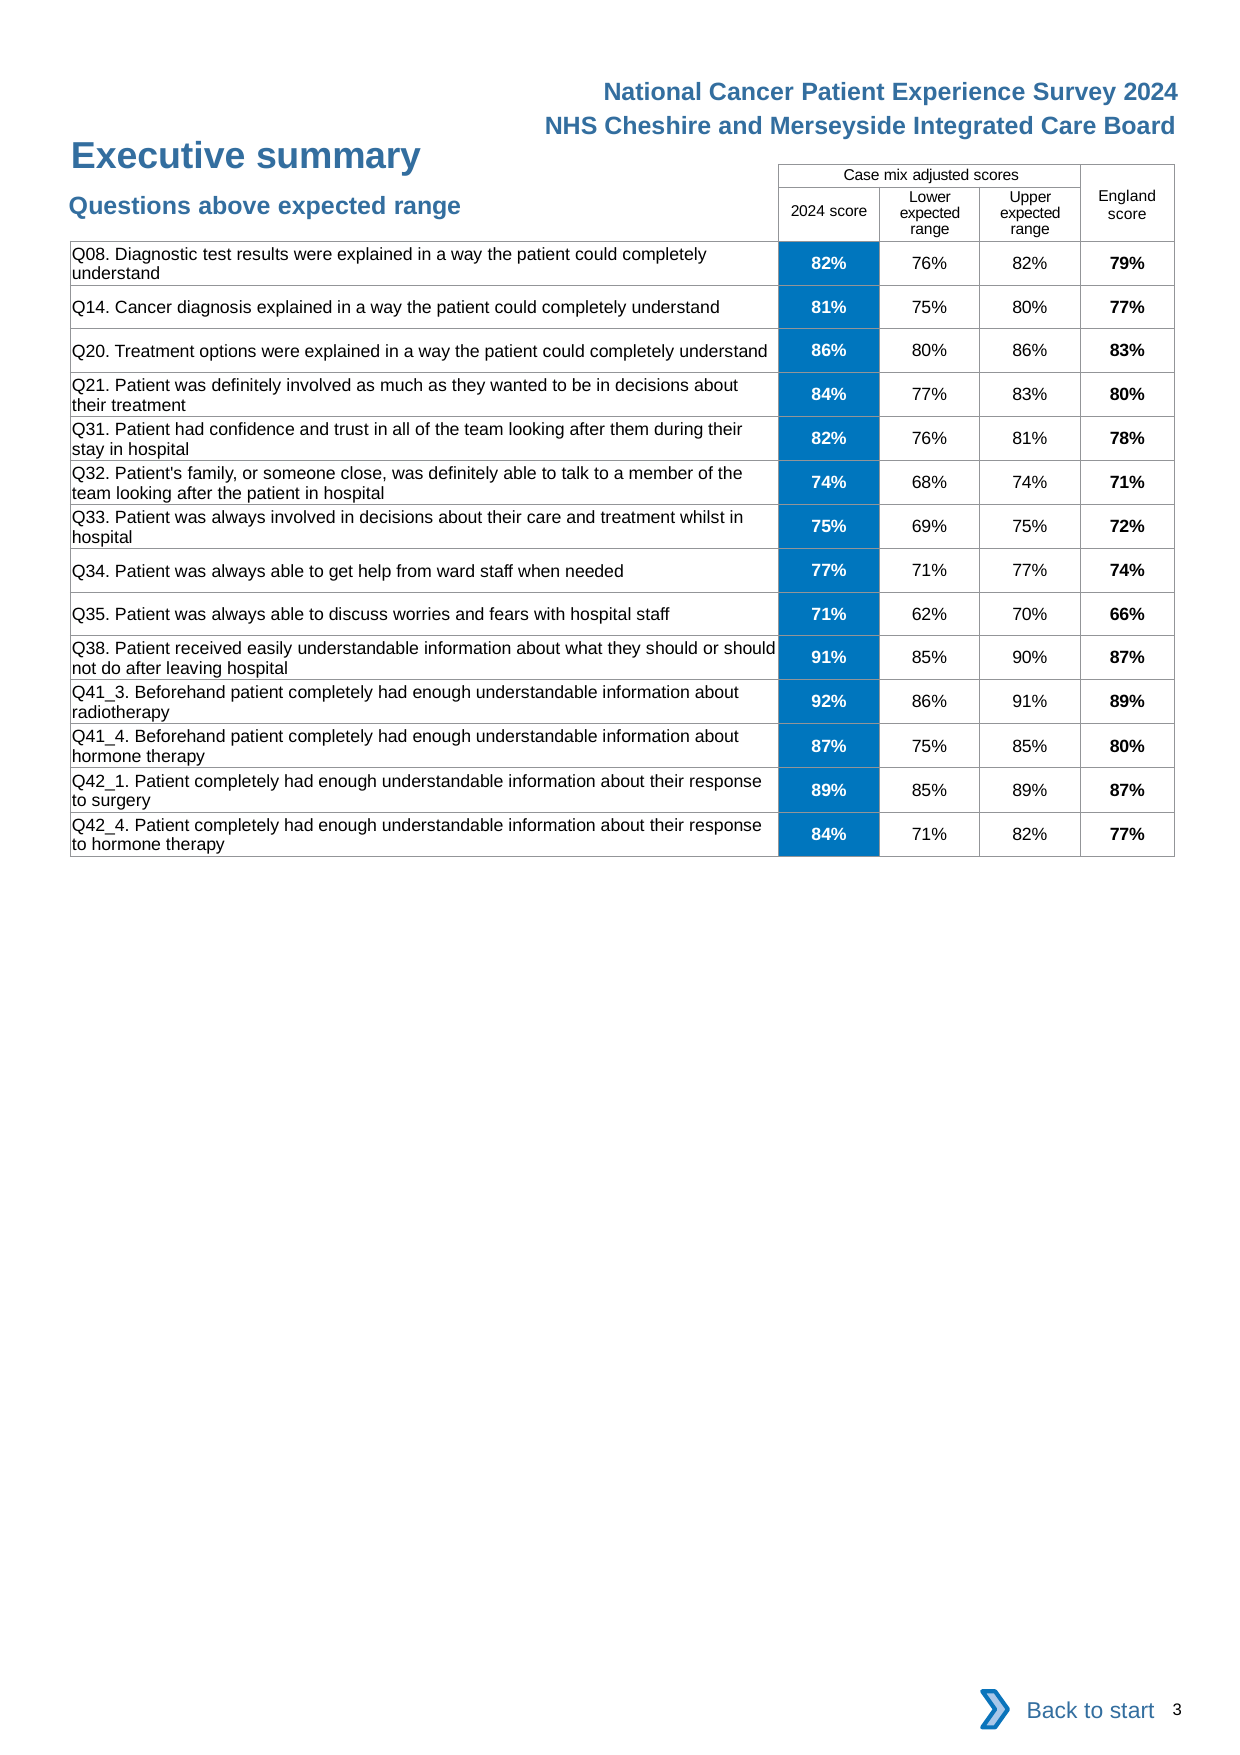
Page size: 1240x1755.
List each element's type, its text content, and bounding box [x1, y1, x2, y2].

table_cell 85% [880, 768, 979, 812]
table_header [70, 165, 778, 241]
table_cell 84% [779, 813, 879, 856]
table_cell 80% [980, 286, 1080, 328]
table_cell 75% [779, 505, 879, 548]
table_cell 86% [880, 680, 979, 723]
table_cell Q41_3. Beforehand patient completely had enough understandable information about radiotherapy [71, 680, 778, 723]
table_header England score [1081, 165, 1174, 241]
table_cell Q42_1. Patient completely had enough understandable information about their response to surgery [71, 768, 778, 812]
table_cell 75% [880, 286, 979, 328]
table_cell 75% [880, 724, 979, 767]
table_cell 69% [880, 505, 979, 548]
table_cell 74% [1081, 549, 1174, 592]
table_cell 2024 score [779, 188, 879, 241]
table_cell 82% [779, 417, 879, 460]
table_cell Q21. Patient was definitely involved as much as they wanted to be in decisions about their treatment [71, 373, 778, 416]
text_box NHS Cheshire and Merseyside Integrated Care Board [529, 102, 1192, 147]
table_cell 91% [779, 636, 879, 679]
text_box National Cancer Patient Experience Survey 2024 [588, 68, 1194, 113]
table_cell 66% [1081, 593, 1174, 635]
table_cell 87% [779, 724, 879, 767]
title Executive summary [68, 131, 465, 189]
table_cell 75% [980, 505, 1080, 548]
table_cell 71% [779, 593, 879, 635]
table_cell 72% [1081, 505, 1174, 548]
table_cell 81% [980, 417, 1080, 460]
table_cell 86% [779, 329, 879, 372]
table_cell 71% [880, 549, 979, 592]
table_cell Q41_4. Beforehand patient completely had enough understandable information about hormone therapy [71, 724, 778, 767]
table_cell 80% [1081, 373, 1174, 416]
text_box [981, 1677, 1170, 1741]
table_cell 76% [880, 417, 979, 460]
table_cell 82% [779, 242, 879, 285]
table_cell 71% [1081, 461, 1174, 504]
table_cell 86% [980, 329, 1080, 372]
table_cell Q32. Patient's family, or someone close, was definitely able to talk to a member of the team looking after the patient in hospital [71, 461, 778, 504]
table_cell 82% [980, 242, 1080, 285]
table_cell 82% [980, 813, 1080, 856]
table_cell 83% [1081, 329, 1174, 372]
table_cell Q38. Patient received easily understandable information about what they should or should not do after leaving hospital [71, 636, 778, 679]
table_cell 76% [880, 242, 979, 285]
table_header Case mix adjusted scores [779, 165, 1080, 187]
table_cell 62% [880, 593, 979, 635]
table_cell 68% [880, 461, 979, 504]
table_cell Q33. Patient was always involved in decisions about their care and treatment whilst in hospital [71, 505, 778, 548]
table_cell 79% [1081, 242, 1174, 285]
table_cell 77% [880, 373, 979, 416]
table_cell 89% [980, 768, 1080, 812]
table_cell 90% [980, 636, 1080, 679]
table_cell Q42_4. Patient completely had enough understandable information about their response to hormone therapy [71, 813, 778, 856]
table_cell 92% [779, 680, 879, 723]
table_cell 77% [1081, 286, 1174, 328]
table_cell Lower expected range [880, 188, 979, 241]
table_cell 83% [980, 373, 1080, 416]
table_cell 89% [779, 768, 879, 812]
table_cell 70% [980, 593, 1080, 635]
table_cell 80% [880, 329, 979, 372]
table_cell 89% [1081, 680, 1174, 723]
table_cell Q31. Patient had confidence and trust in all of the team looking after them during their stay in hospital [71, 417, 778, 460]
table_cell 77% [1081, 813, 1174, 856]
table_cell 91% [980, 680, 1080, 723]
table_cell Q35. Patient was always able to discuss worries and fears with hospital staff [71, 593, 778, 635]
table_cell 78% [1081, 417, 1174, 460]
table_cell 84% [779, 373, 879, 416]
table_cell 85% [980, 724, 1080, 767]
table_cell 85% [880, 636, 979, 679]
table_cell 81% [779, 286, 879, 328]
table_cell 71% [880, 813, 979, 856]
table_cell Q14. Cancer diagnosis explained in a way the patient could completely understand [71, 286, 778, 328]
table_cell 87% [1081, 768, 1174, 812]
table_cell Upper expected range [980, 188, 1080, 241]
table_cell Q34. Patient was always able to get help from ward staff when needed [71, 549, 778, 592]
table_cell Q08. Diagnostic test results were explained in a way the patient could completely understand [71, 242, 778, 285]
table_cell 77% [779, 549, 879, 592]
table_cell 87% [1081, 636, 1174, 679]
table_cell 77% [980, 549, 1080, 592]
table_cell 80% [1081, 724, 1174, 767]
table_cell 74% [980, 461, 1080, 504]
table_cell 74% [779, 461, 879, 504]
slide_number 3 [1176, 1699, 1234, 1720]
table_cell Q20. Treatment options were explained in a way the patient could completely understand [71, 329, 778, 372]
